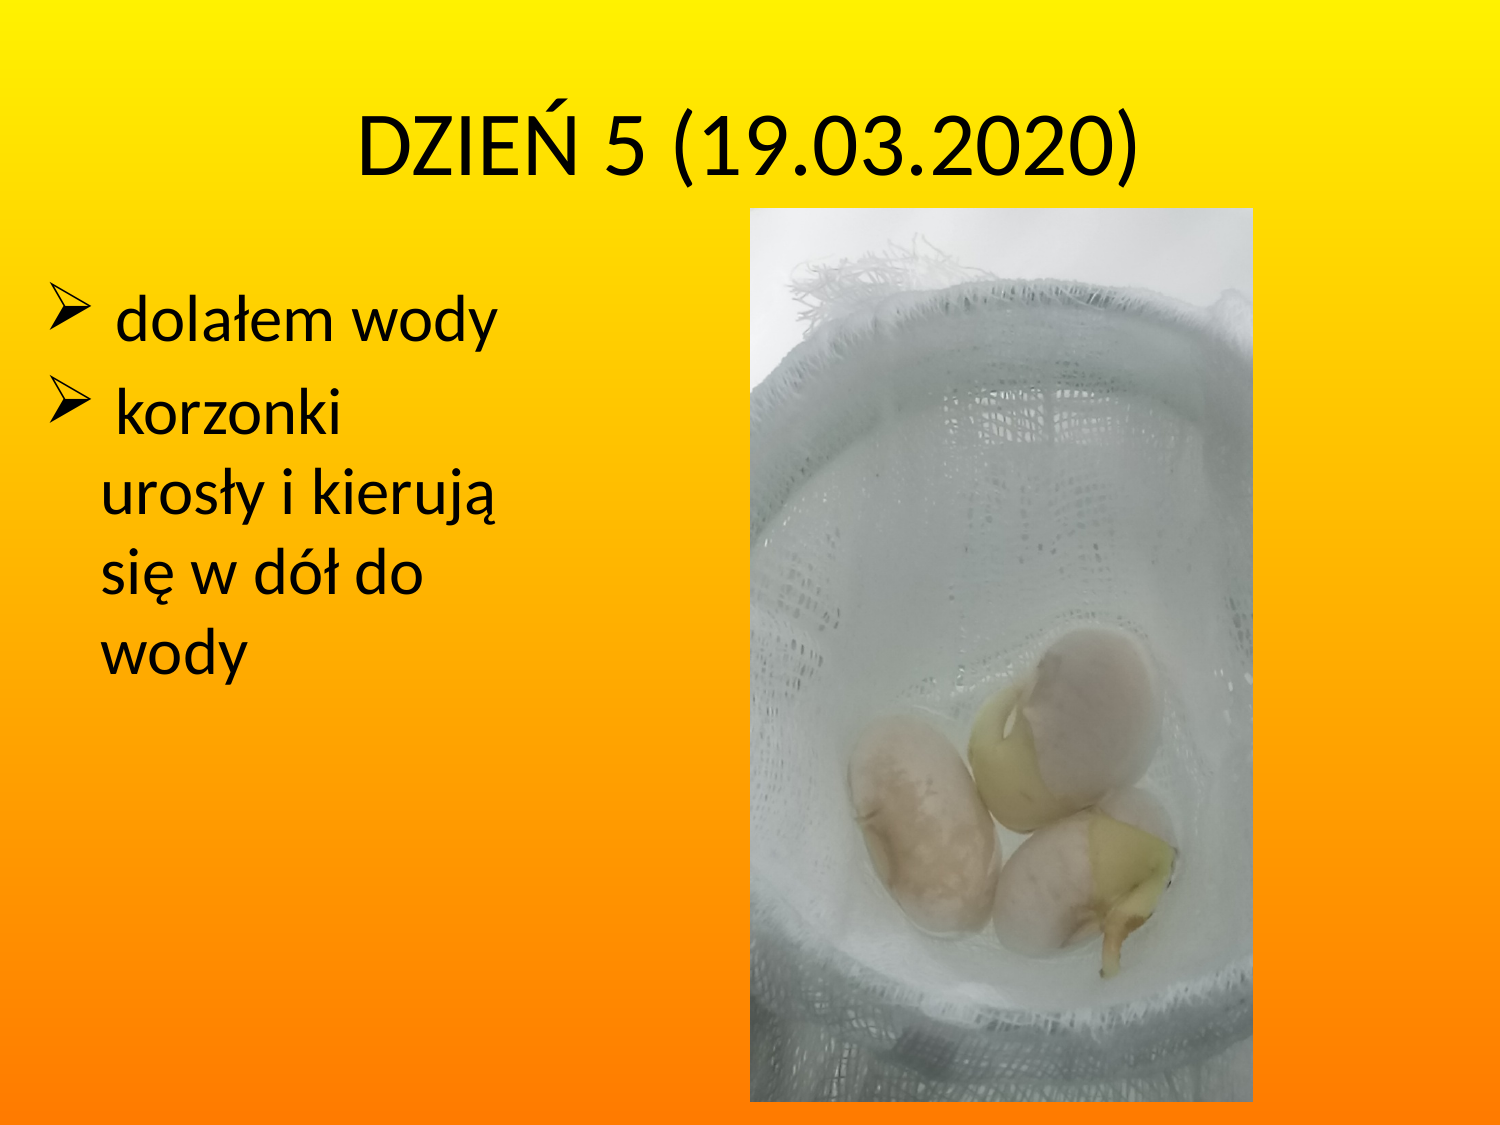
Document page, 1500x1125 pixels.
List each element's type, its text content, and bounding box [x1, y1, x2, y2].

list dolałem wody korzonki urosły i kierują się w dół do wody [29, 267, 526, 1010]
title DZIEŃ 5 (19.03.2020) [75, 45, 1425, 233]
picture [749, 207, 1253, 1102]
